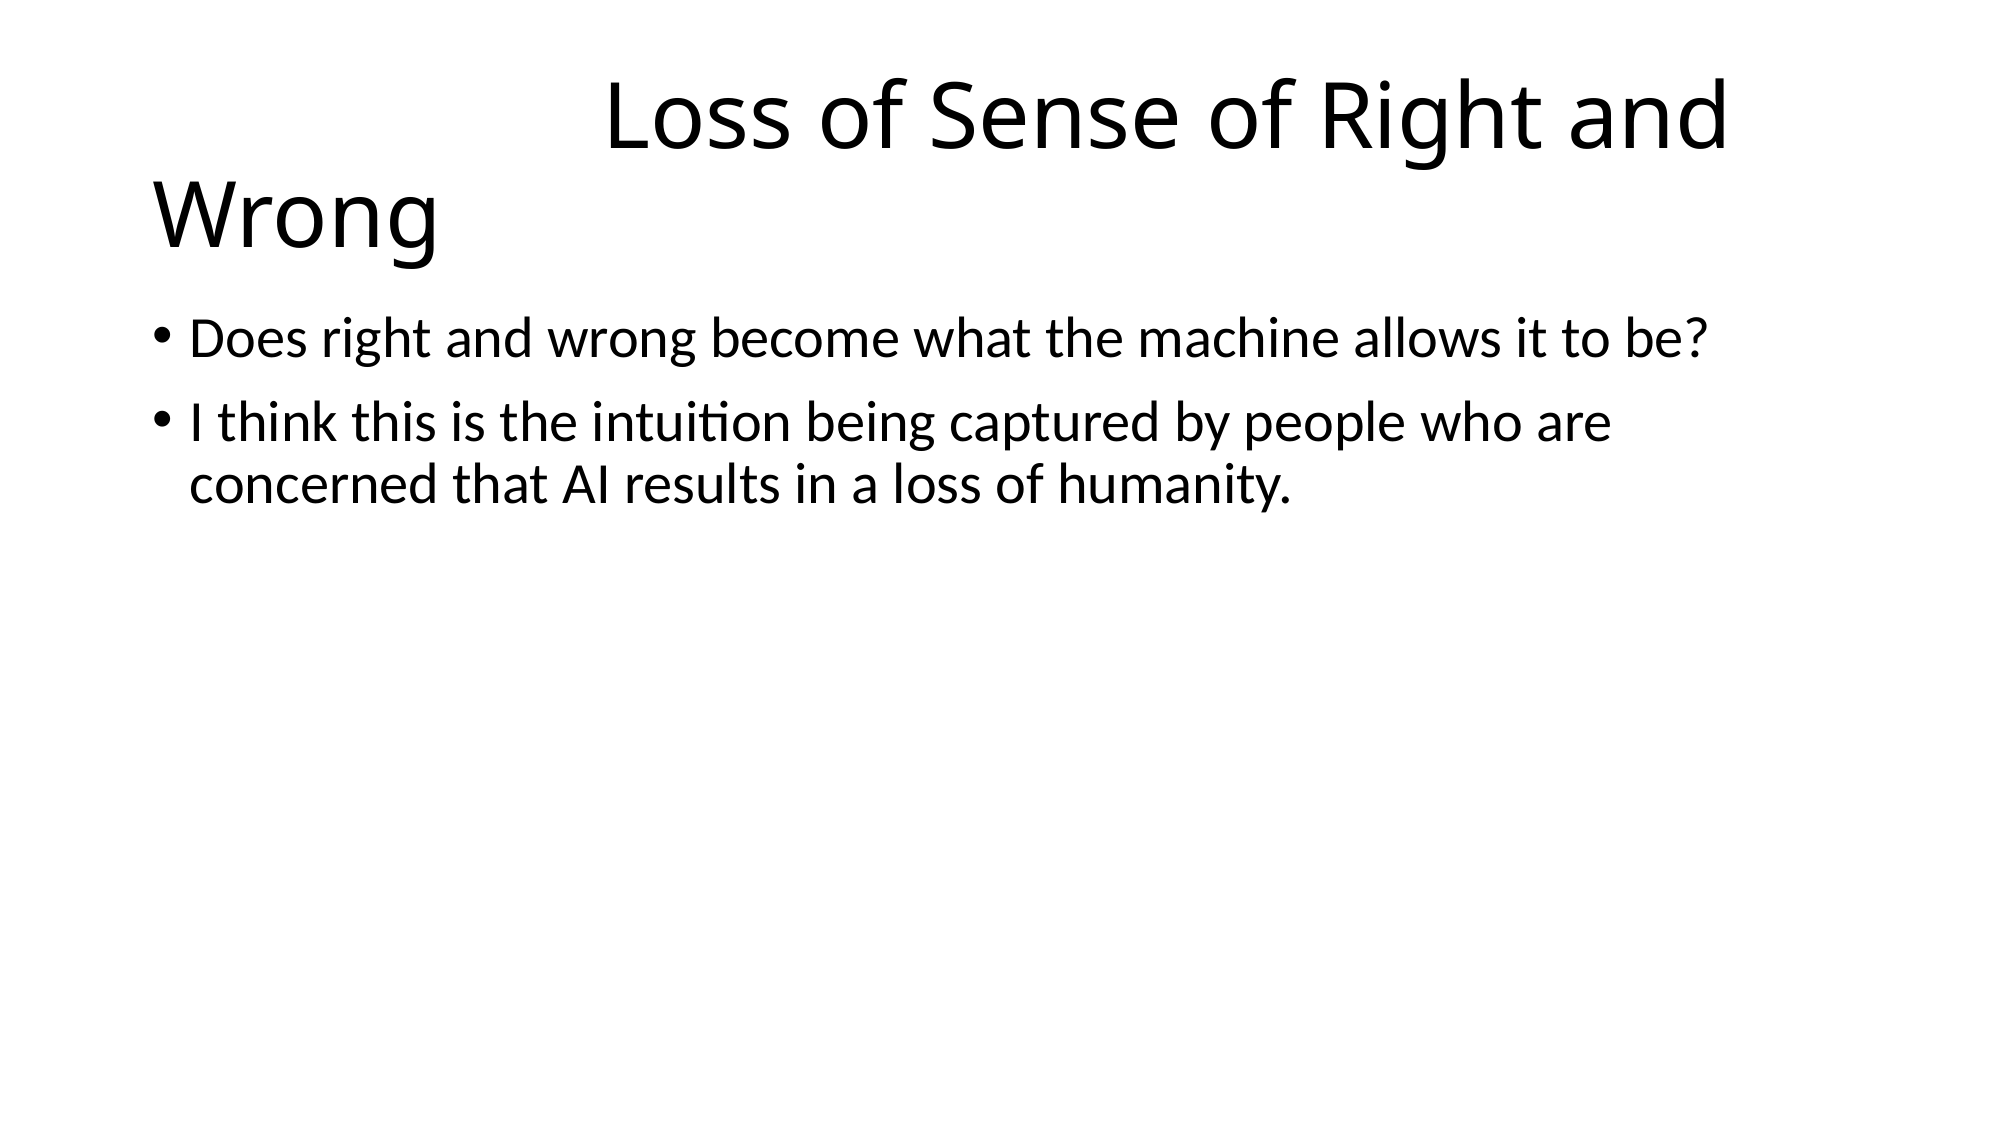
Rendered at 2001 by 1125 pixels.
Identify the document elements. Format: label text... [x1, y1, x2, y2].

title Loss of Sense of Right and Wrong [137, 59, 1863, 278]
list Does right and wrong become what the machine allows it to be? I think this is the intuition being captured by people who are concerned that AI results in a loss of humanity. [137, 299, 1863, 1014]
